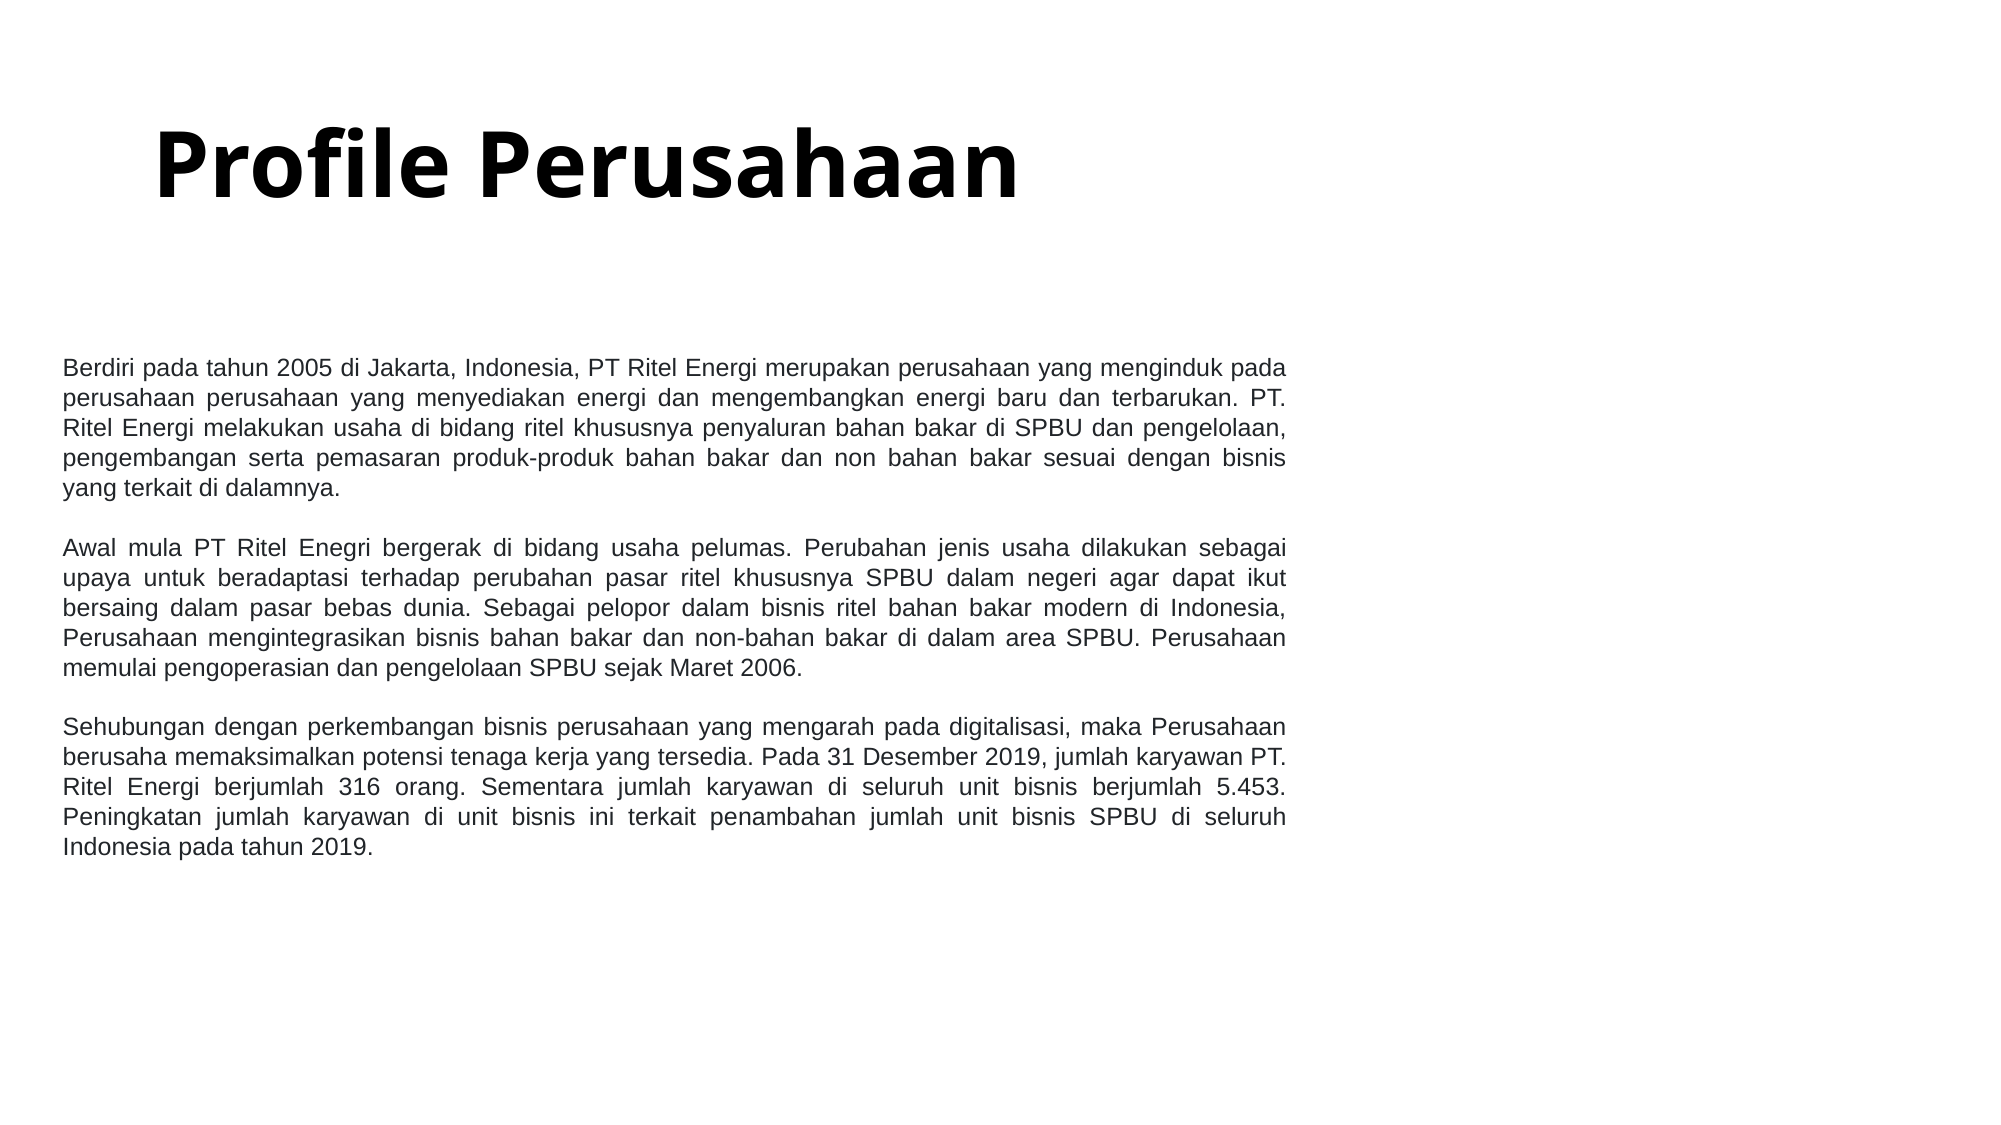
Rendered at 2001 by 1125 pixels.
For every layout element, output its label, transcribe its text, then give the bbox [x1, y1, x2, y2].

title Profile Perusahaan [137, 59, 1820, 275]
list Berdiri pada tahun 2005 di Jakarta, Indonesia, PT Ritel Energi merupakan perusahaan yang menginduk pada perusahaan perusahaan yang menyediakan energi dan mengembangkan energi baru dan terbarukan. PT. Ritel Energi melakukan usaha di bidang ritel khususnya penyaluran bahan bakar di SPBU dan pengelolaan, pengembangan serta pemasaran produk-produk bahan bakar dan non bahan bakar sesuai dengan bisnis yang terkait di dalamnya. Awal mula PT Ritel Enegri bergerak di bidang usaha pelumas. Perubahan jenis usaha dilakukan sebagai upaya untuk beradaptasi terhadap perubahan pasar ritel khususnya SPBU dalam negeri agar dapat ikut bersaing dalam pasar bebas dunia. Sebagai pelopor dalam bisnis ritel bahan bakar modern di Indonesia, Perusahaan mengintegrasikan bisnis bahan bakar dan non-bahan bakar di dalam area SPBU. Perusahaan memulai pengoperasian dan pengelolaan SPBU sejak Maret 2006. Sehubungan dengan perkembangan bisnis perusahaan yang mengarah pada digitalisasi, maka Perusahaan berusaha memaksimalkan potensi tenaga kerja yang tersedia. Pada 31 Desember 2019, jumlah karyawan PT. Ritel Energi berjumlah 316 orang. Sementara jumlah karyawan di seluruh unit bisnis berjumlah 5.453. Peningkatan jumlah karyawan di unit bisnis ini terkait penambahan jumlah unit bisnis SPBU di seluruh Indonesia pada tahun 2019. [47, 267, 1305, 920]
